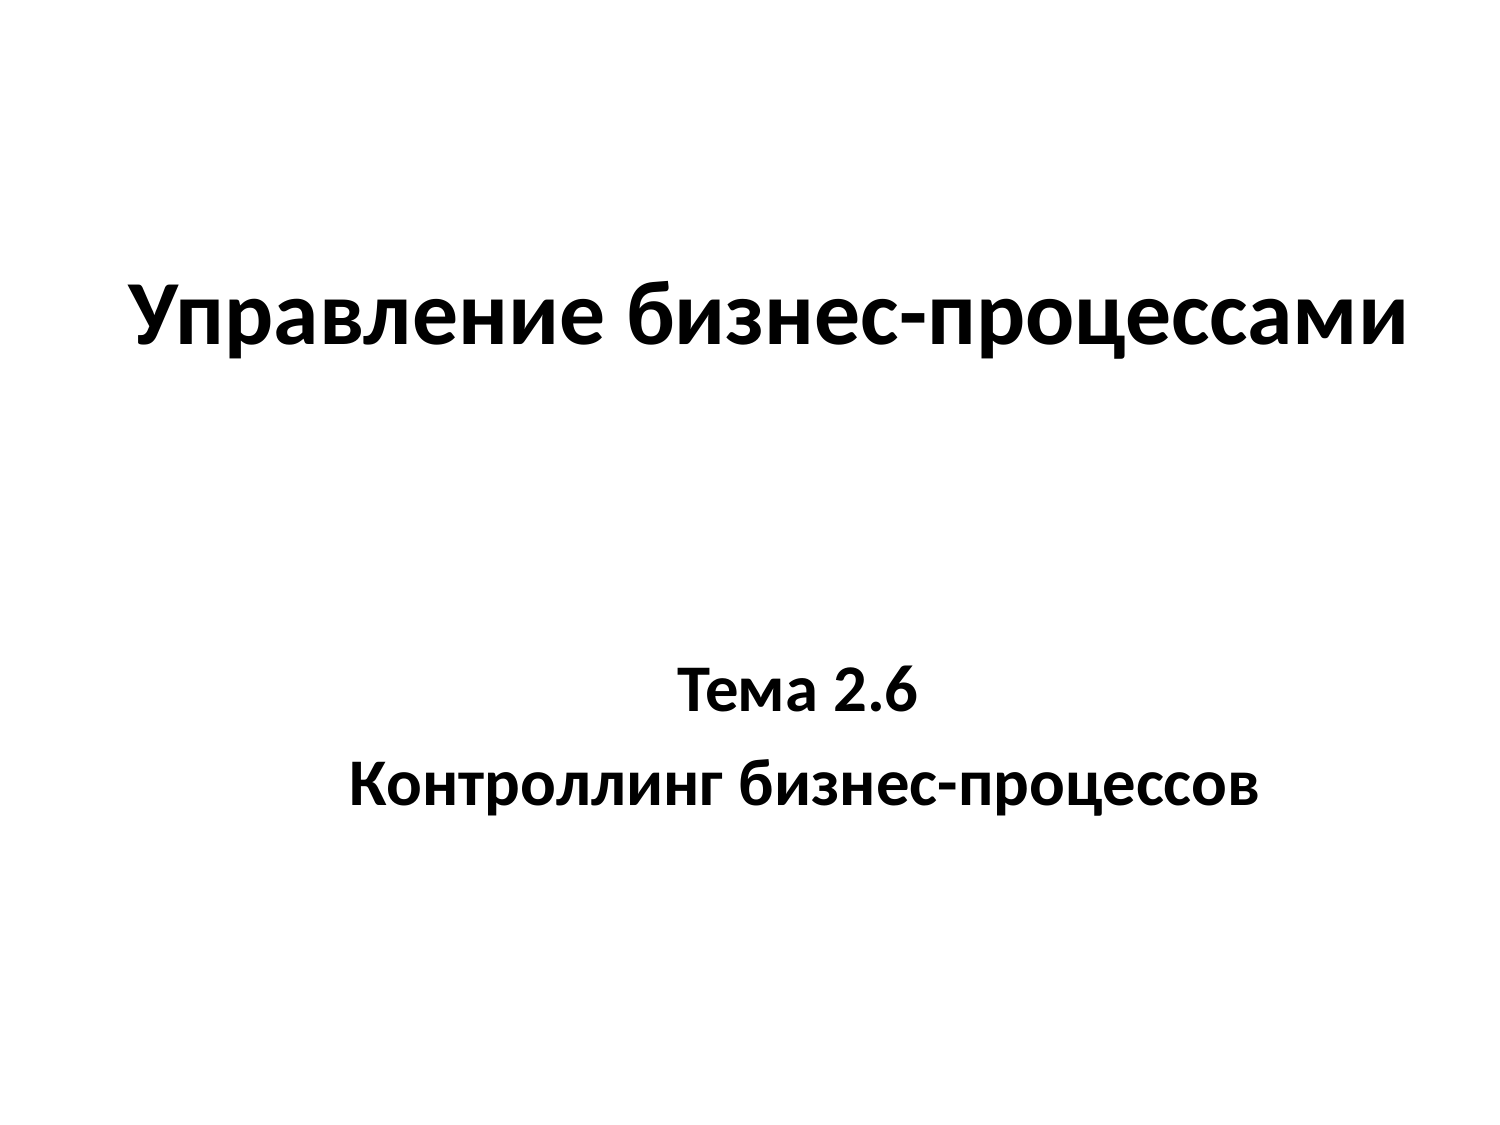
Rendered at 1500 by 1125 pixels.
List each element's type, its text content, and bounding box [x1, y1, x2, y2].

title Управление бизнес-процессами [93, 187, 1447, 429]
subtitle Тема 2.6 Контроллинг бизнес-процессов [225, 637, 1372, 925]
